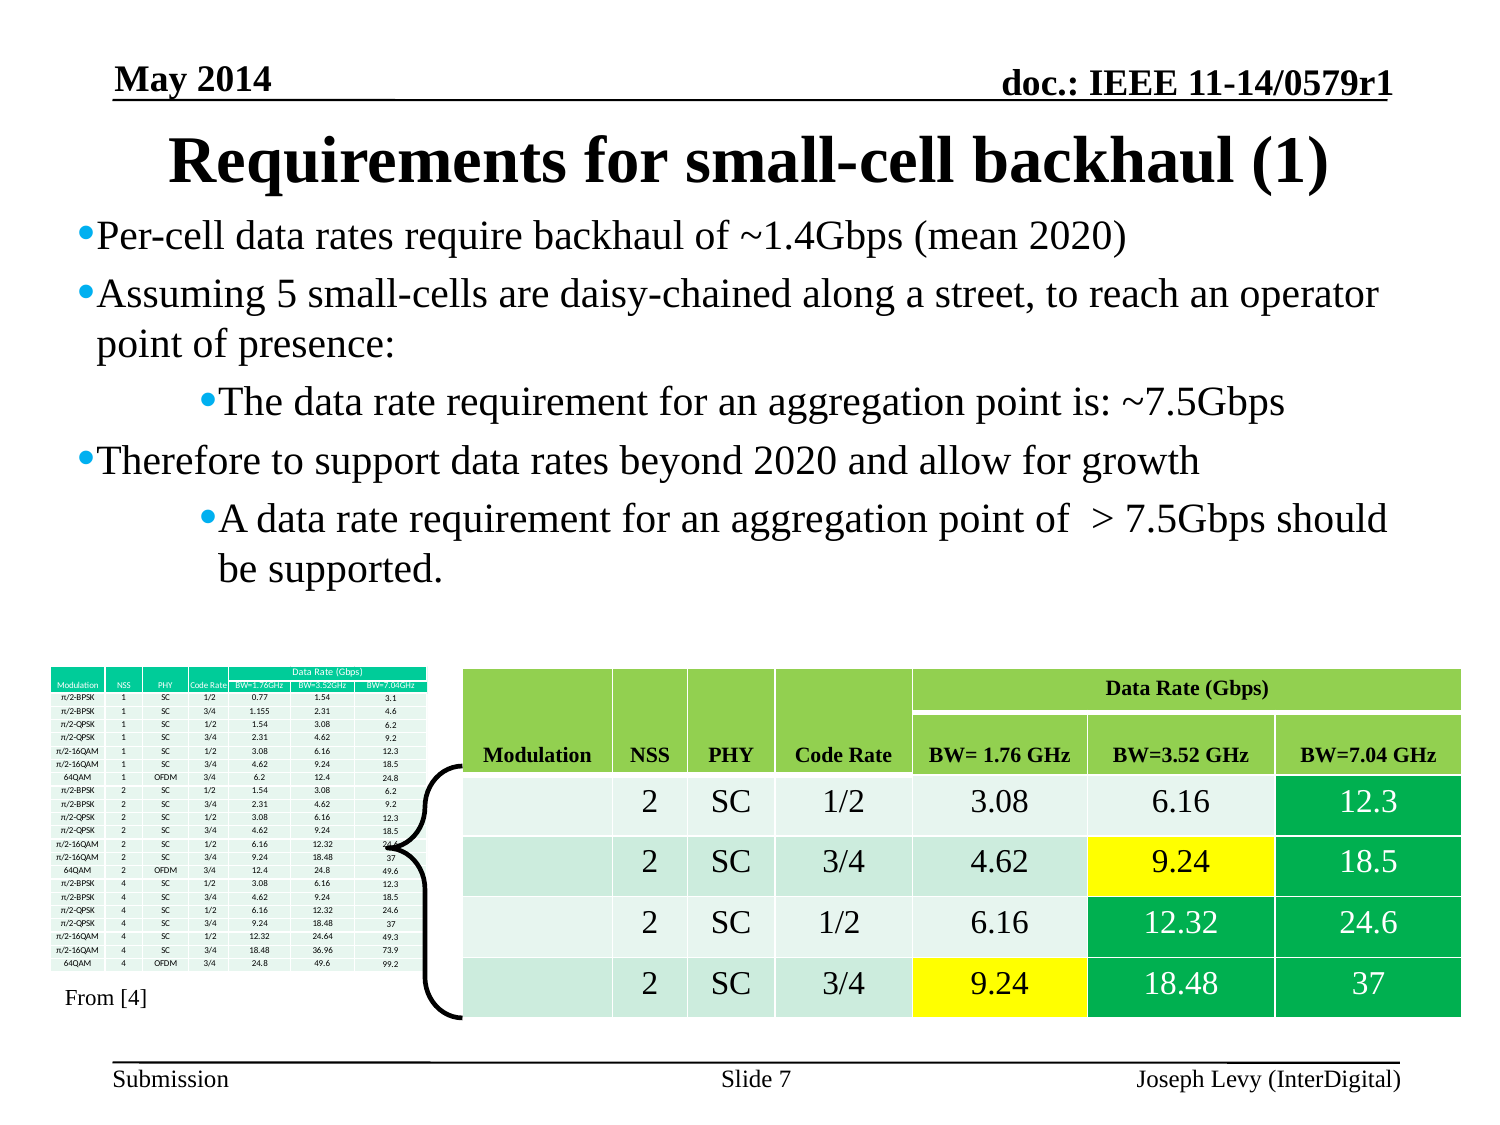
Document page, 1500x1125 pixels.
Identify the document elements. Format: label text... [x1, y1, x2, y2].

text_box [425, 766, 463, 1018]
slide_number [114, 54, 423, 100]
title Requirements for small-cell backhaul (1) [112, 112, 1388, 199]
text_box Per-cell data rates require backhaul of ~1.4Gbps (mean 2020) Assuming 5 small-cells are daisy-chained along a street, to reach an operator point of presence: The data rate requirement for an aggregation point is: ~7.5Gbps Therefore to support data rates beyond 2020 and allow for growth A data rate requirement for an aggregation point of > 7.5Gbps should be supported. [62, 199, 1438, 663]
footer Joseph Levy (InterDigital) [878, 1061, 1402, 1093]
text_box From [4] [50, 979, 163, 1018]
slide_number Slide 7 [712, 1061, 800, 1123]
picture [49, 666, 428, 973]
